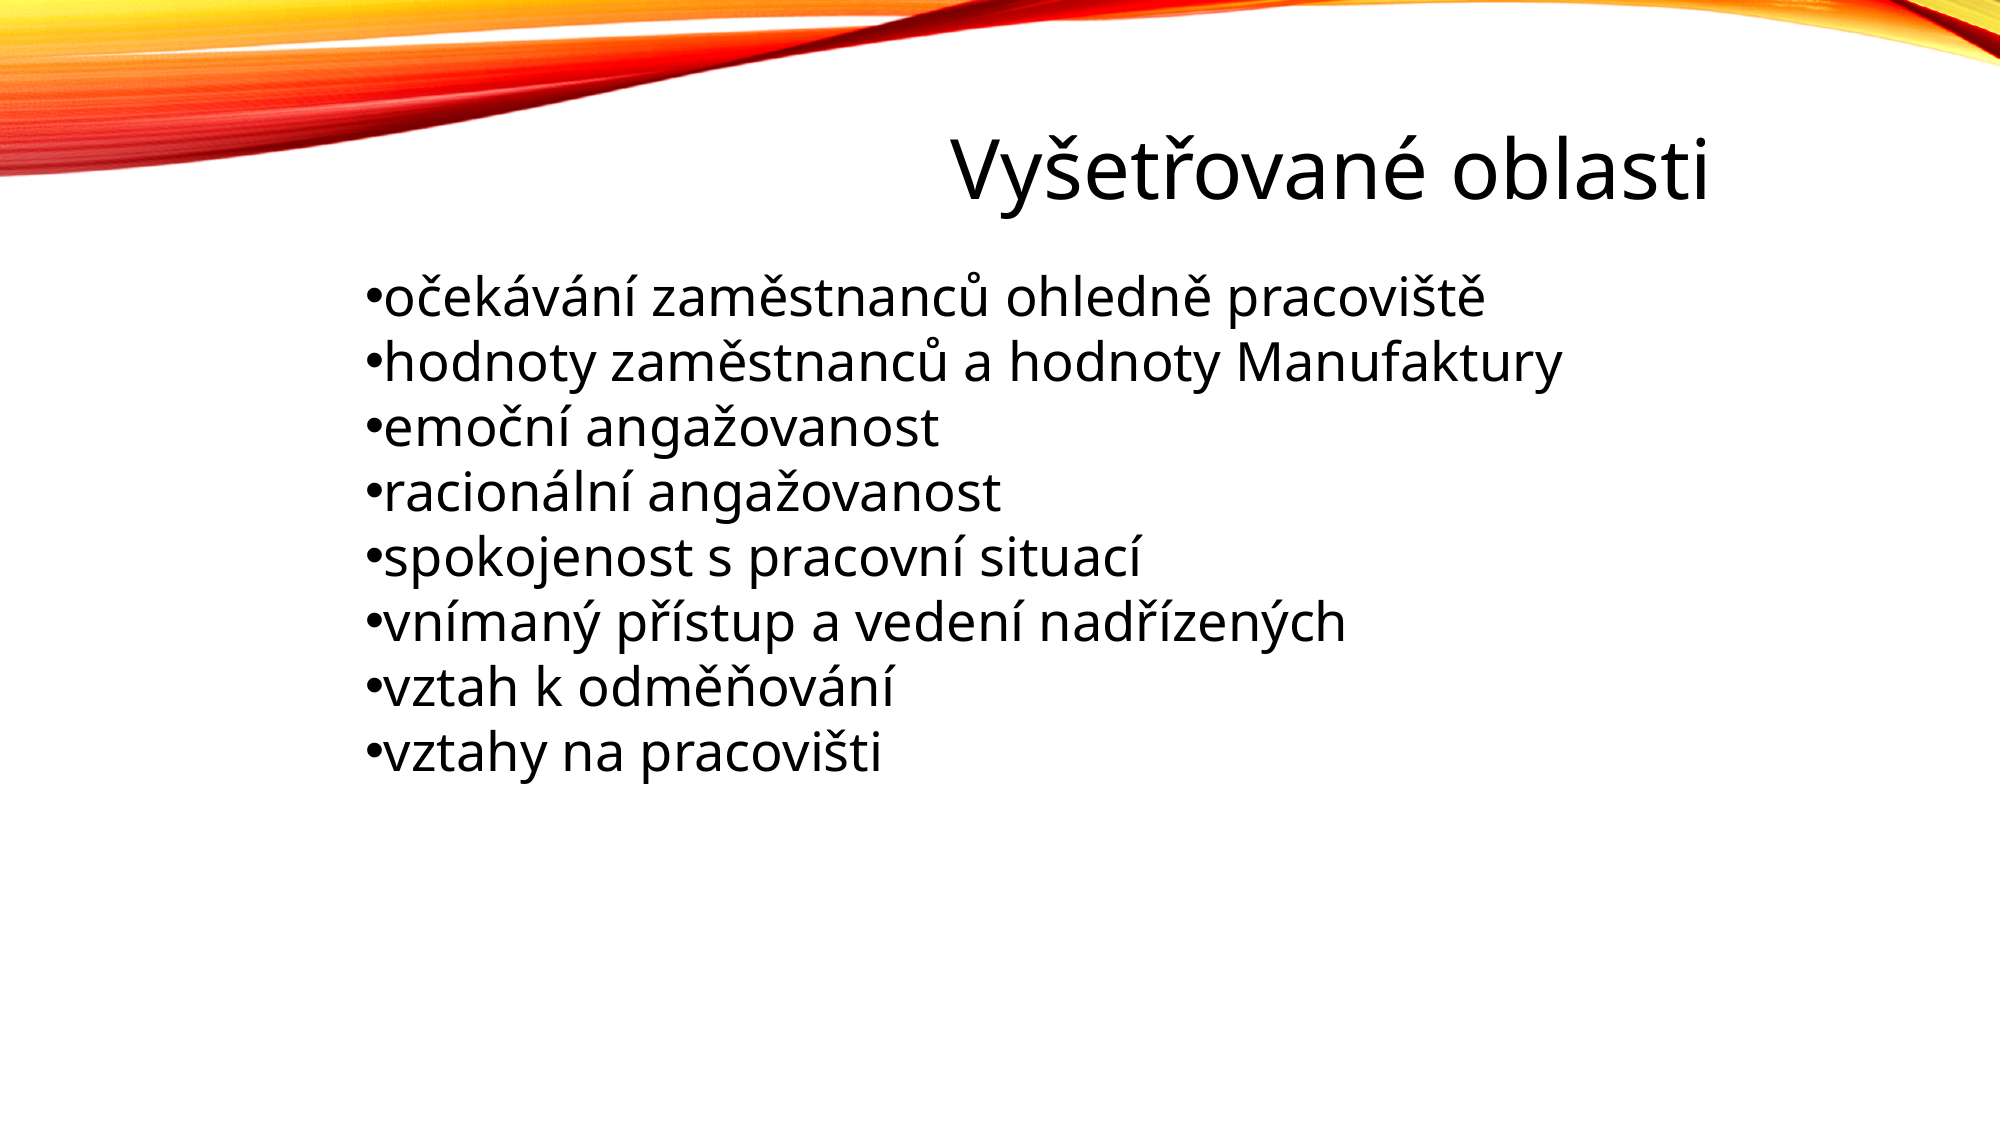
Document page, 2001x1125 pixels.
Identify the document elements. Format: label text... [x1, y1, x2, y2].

text_box Vyšetřované oblasti [680, 66, 1728, 279]
picture [0, 0, 2000, 178]
text_box očekávání zaměstnanců ohledně pracoviště hodnoty zaměstnanců a hodnoty Manufaktury emoční angažovanost racionální angažovanost spokojenost s pracovní situací vnímaný přístup a vedení nadřízených vztah k odměňování vztahy na pracovišti [350, 255, 1656, 1083]
